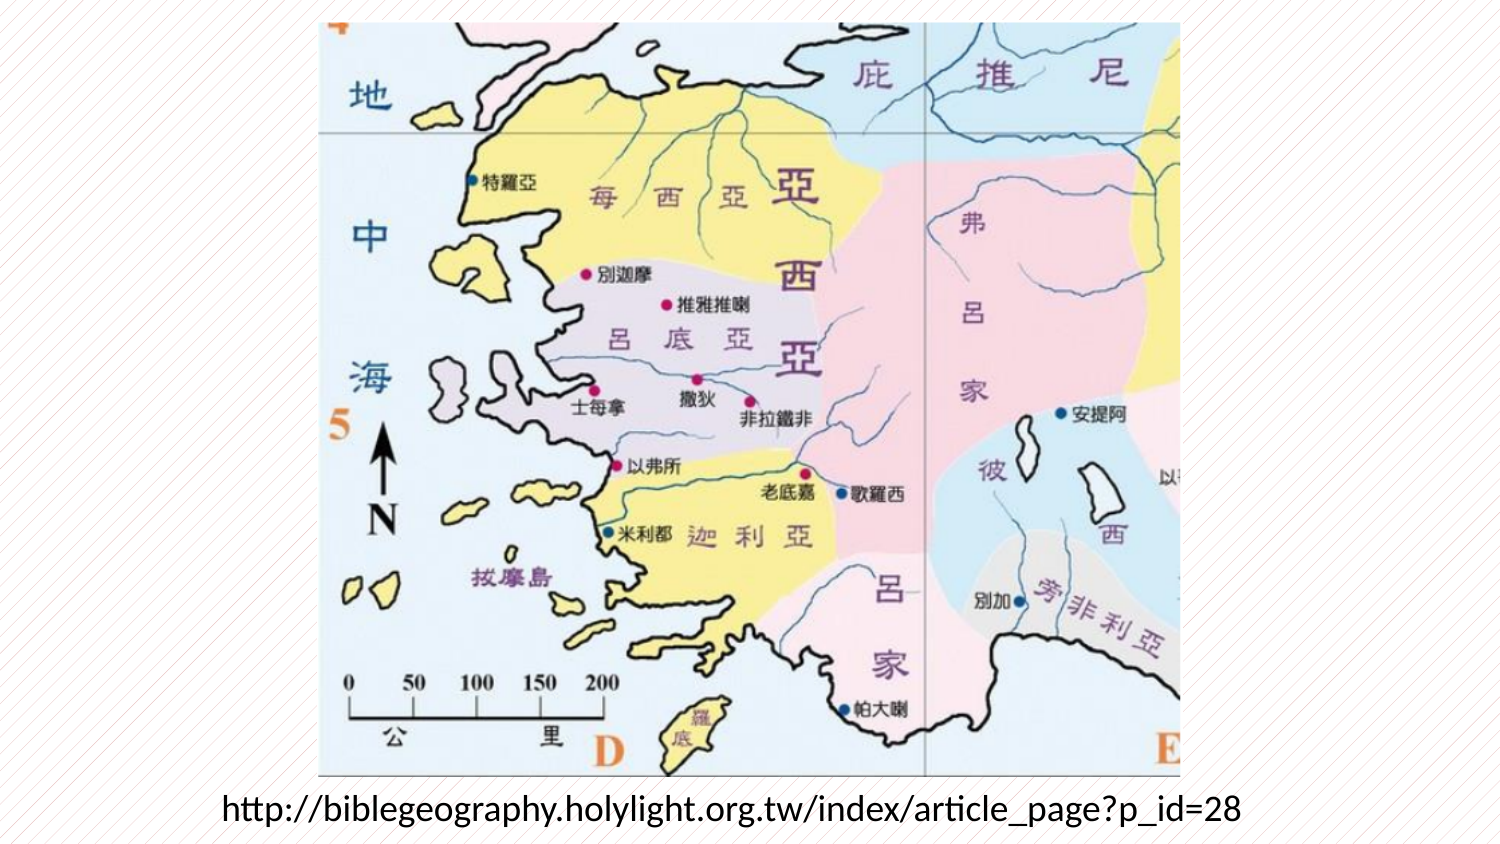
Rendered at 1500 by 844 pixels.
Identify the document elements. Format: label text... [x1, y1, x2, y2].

text_box http://biblegeography.holylight.org.tw/index/article_page?p_id=28 [206, 776, 1270, 836]
picture [317, 19, 1183, 778]
